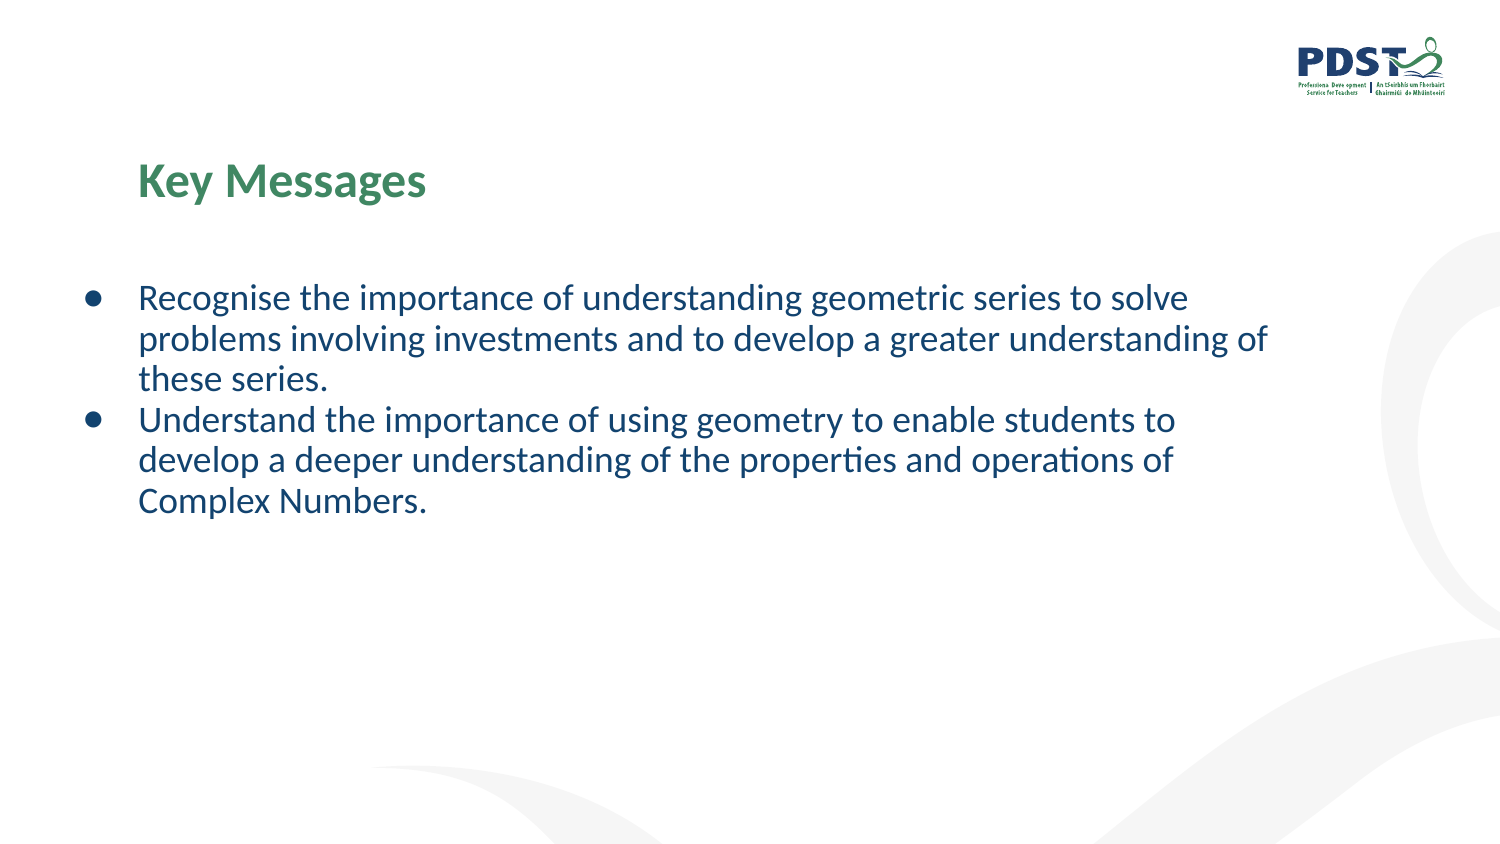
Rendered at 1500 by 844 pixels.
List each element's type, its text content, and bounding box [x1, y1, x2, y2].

title Key Messages [63, 110, 711, 208]
list Recognise the importance of understanding geometric series to solve problems involving investments and to develop a greater understanding of these series. Understand the importance of using geometry to enable students to develop a deeper understanding of the properties and operations of Complex Numbers. [63, 278, 1295, 734]
